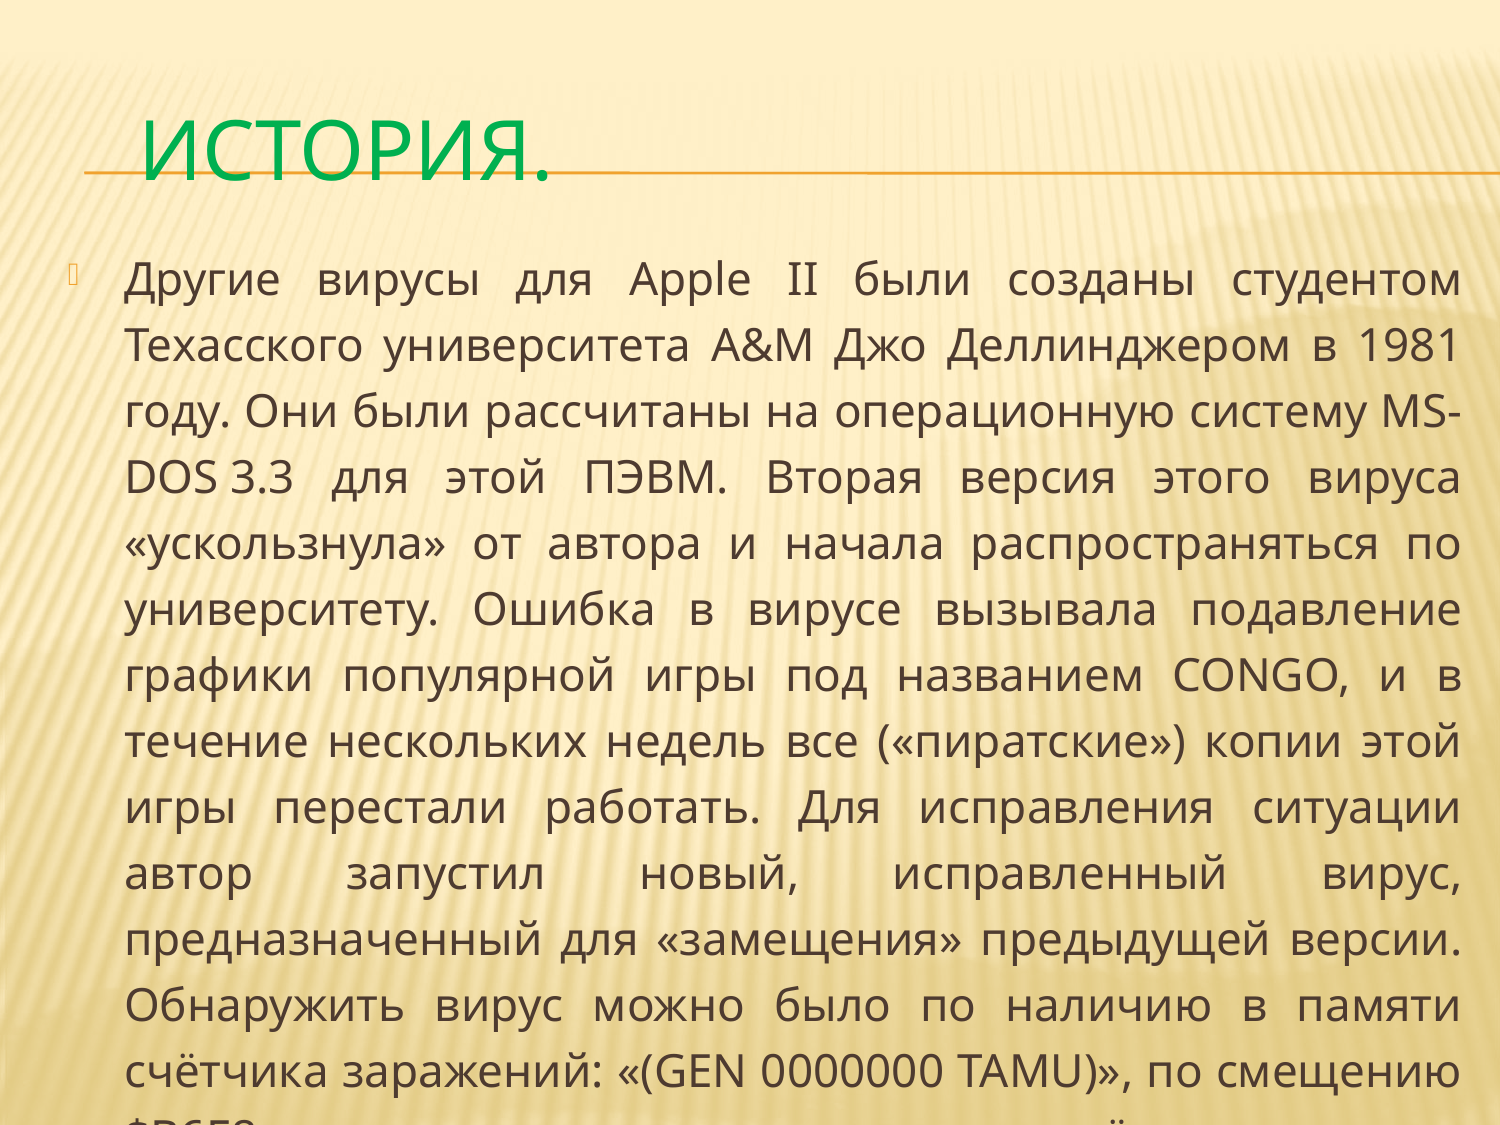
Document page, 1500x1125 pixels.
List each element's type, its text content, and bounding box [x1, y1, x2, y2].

title История. [123, 78, 1176, 216]
list Другие вирусы для Apple II были созданы студентом Техасского университета A&M Джо Деллинджером в 1981 году. Они были рассчитаны на операционную систему MS-DOS 3.3 для этой ПЭВМ. Вторая версия этого вируса «ускользнула» от автора и начала распространяться по университету. Ошибка в вирусе вызывала подавление графики популярной игры под названием CONGO, и в течение нескольких недель все («пиратские») копии этой игры перестали работать. Для исправления ситуации автор запустил новый, исправленный вирус, предназначенный для «замещения» предыдущей версии. Обнаружить вирус можно было по наличию в памяти счётчика заражений: «(GEN 0000000 TAMU)», по смещению $B6E8, или в конце нулевого сектора заражённого диска [53, 231, 1479, 1102]
